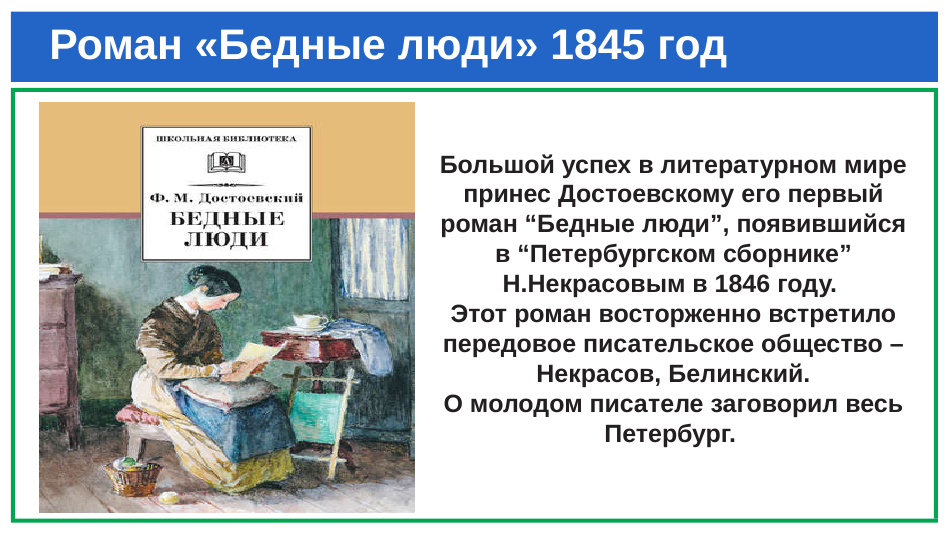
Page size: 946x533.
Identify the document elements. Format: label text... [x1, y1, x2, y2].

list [39, 101, 415, 513]
title Роман «Бедные люди» 1845 год [49, 16, 897, 69]
list Большой успех в литературном мире принес Достоевскому его первый роман “Бедные люди”, появившийся в “Петербургском сборнике” Н.Некрасовым в 1846 году. Этот роман восторженно встретило передовое писательское общество –Некрасов, Белинский. О молодом писателе заговорил весь Петербург. [437, 148, 910, 451]
